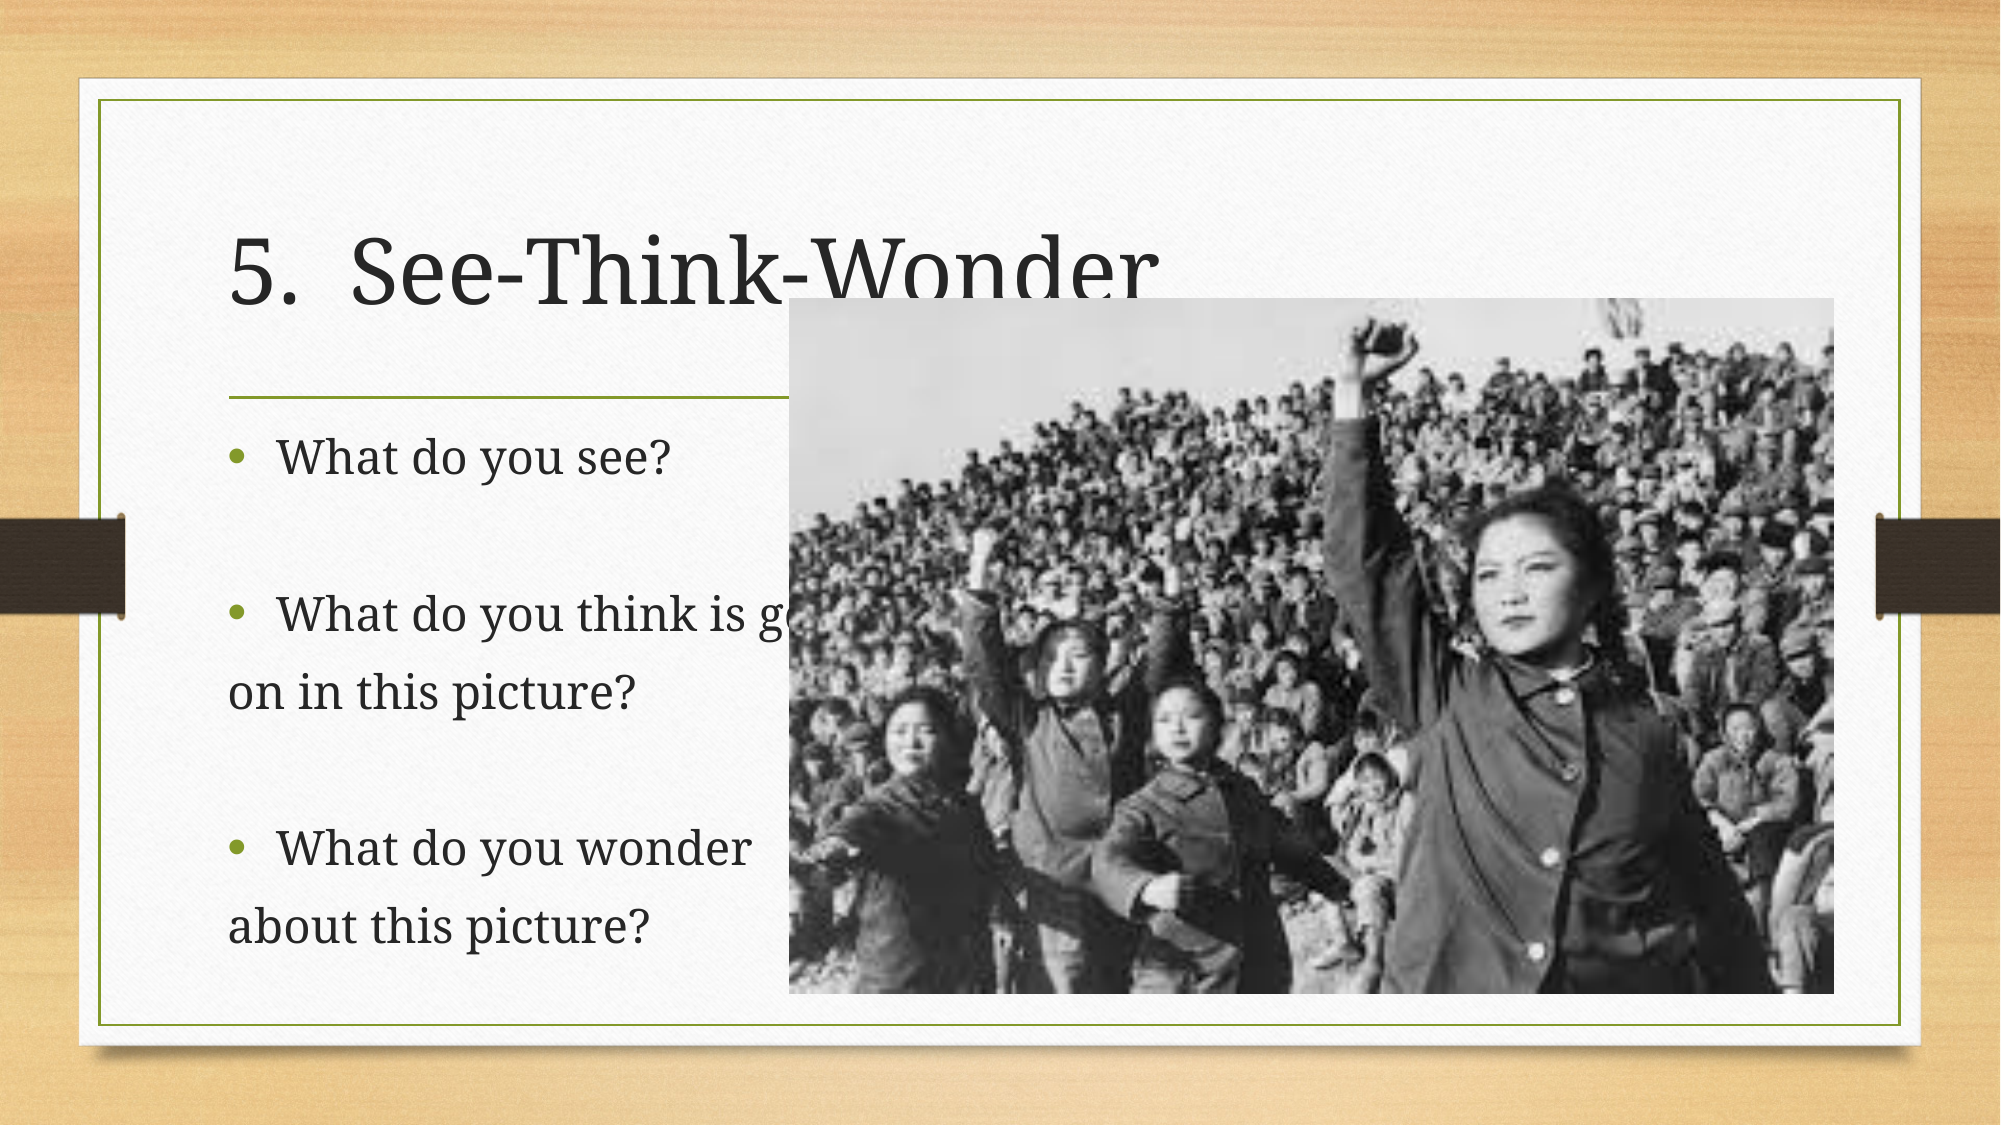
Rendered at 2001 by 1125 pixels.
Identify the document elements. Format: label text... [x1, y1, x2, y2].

list What do you see? What do you think is going on in this picture? What do you wonder about this picture? [212, 419, 789, 964]
title 5. See-Think-Wonder [212, 161, 1788, 375]
picture [0, 0, 2001, 1125]
